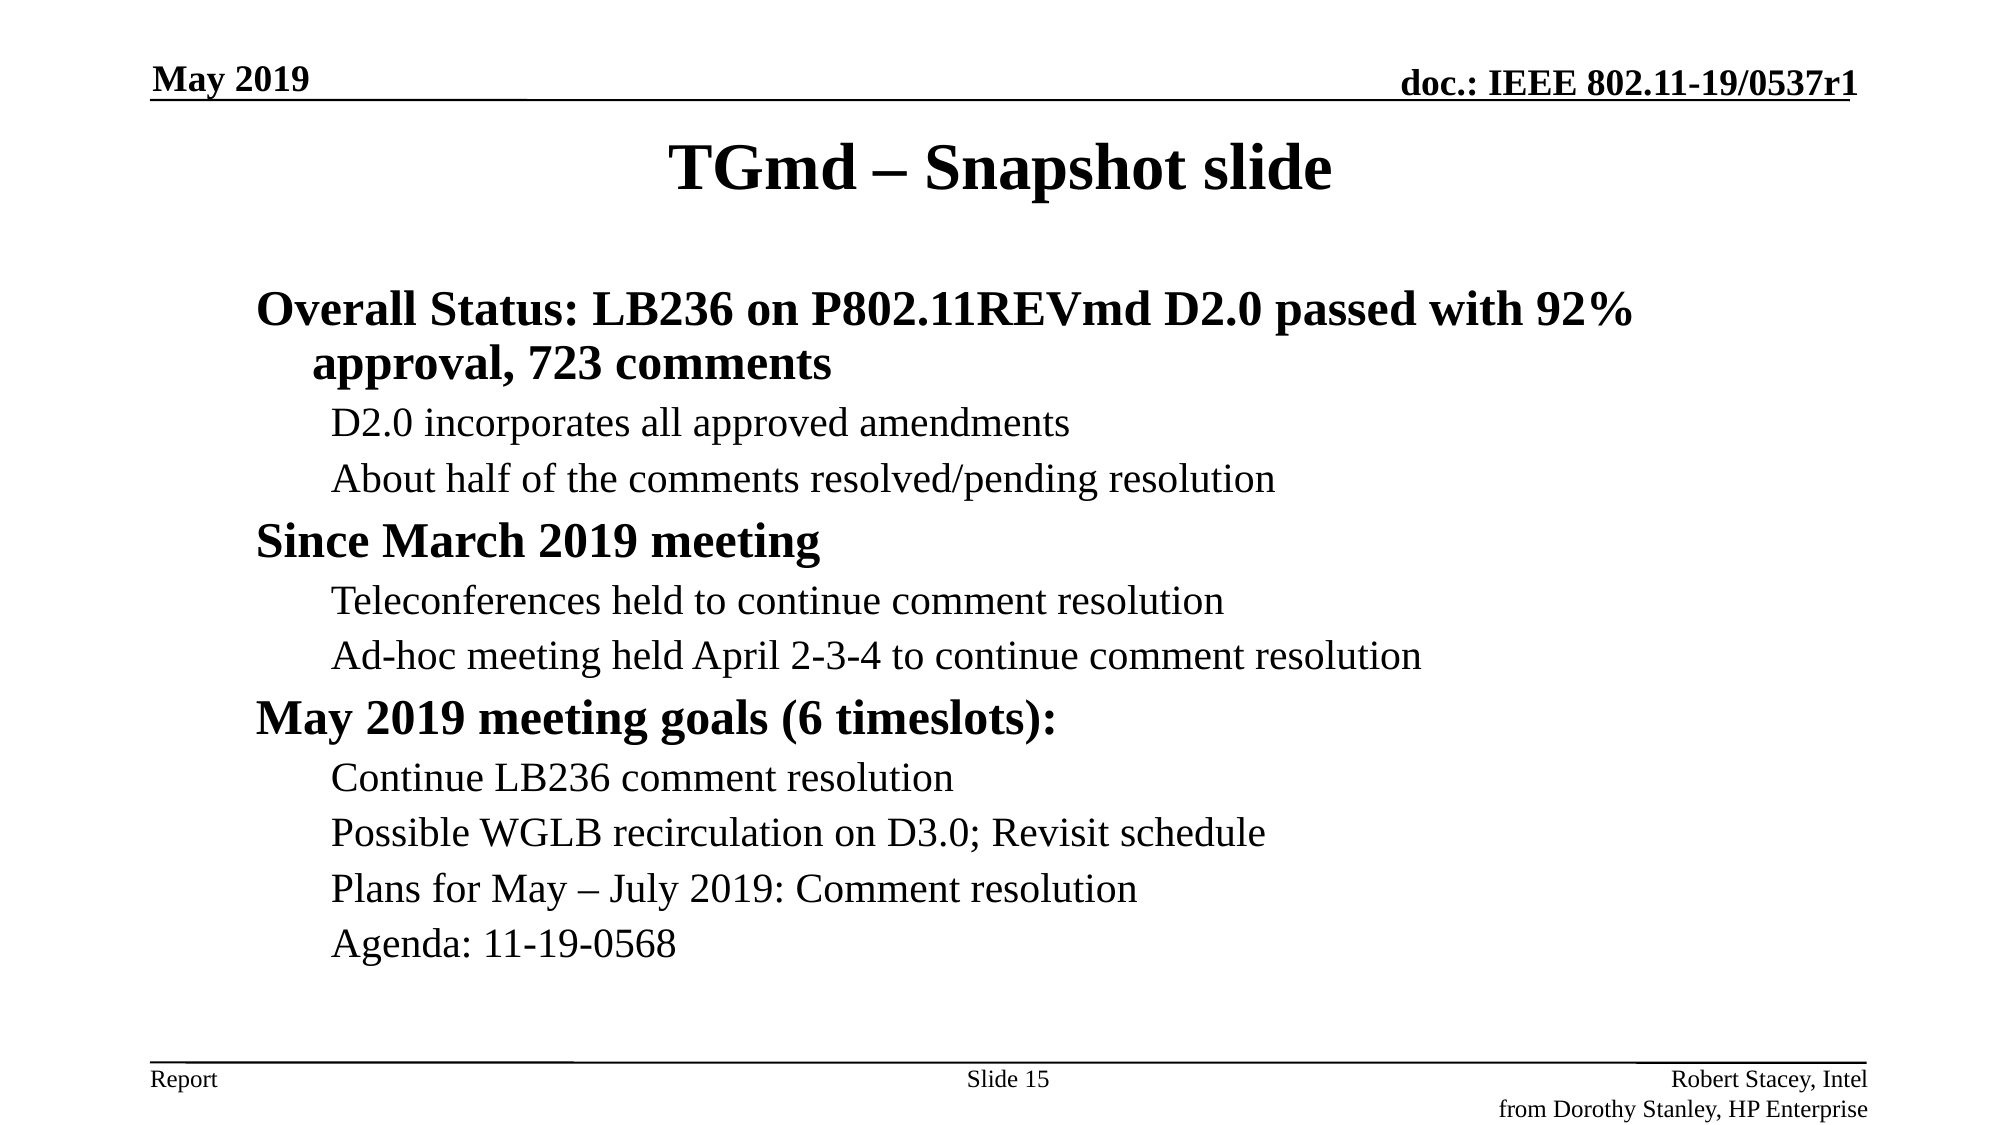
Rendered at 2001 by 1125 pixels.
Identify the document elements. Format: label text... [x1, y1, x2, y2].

list Overall Status: LB236 on P802.11REVmd D2.0 passed with 92% approval, 723 comments D2.0 incorporates all approved amendments About half of the comments resolved/pending resolution Since March 2019 meeting Teleconferences held to continue comment resolution Ad-hoc meeting held April 2-3-4 to continue comment resolution May 2019 meeting goals (6 timeslots): Continue LB236 comment resolution Possible WGLB recirculation on D3.0; Revisit schedule Plans for May – July 2019: Comment resolution Agenda: 11-19-0568 [240, 274, 1738, 1026]
footer Robert Stacey, Intel from Dorothy Stanley, HP Enterprise [1171, 1061, 1869, 1093]
title TGmd – Snapshot slide [152, 74, 1851, 251]
slide_number Slide 15 [950, 1061, 1067, 1123]
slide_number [152, 54, 563, 74]
